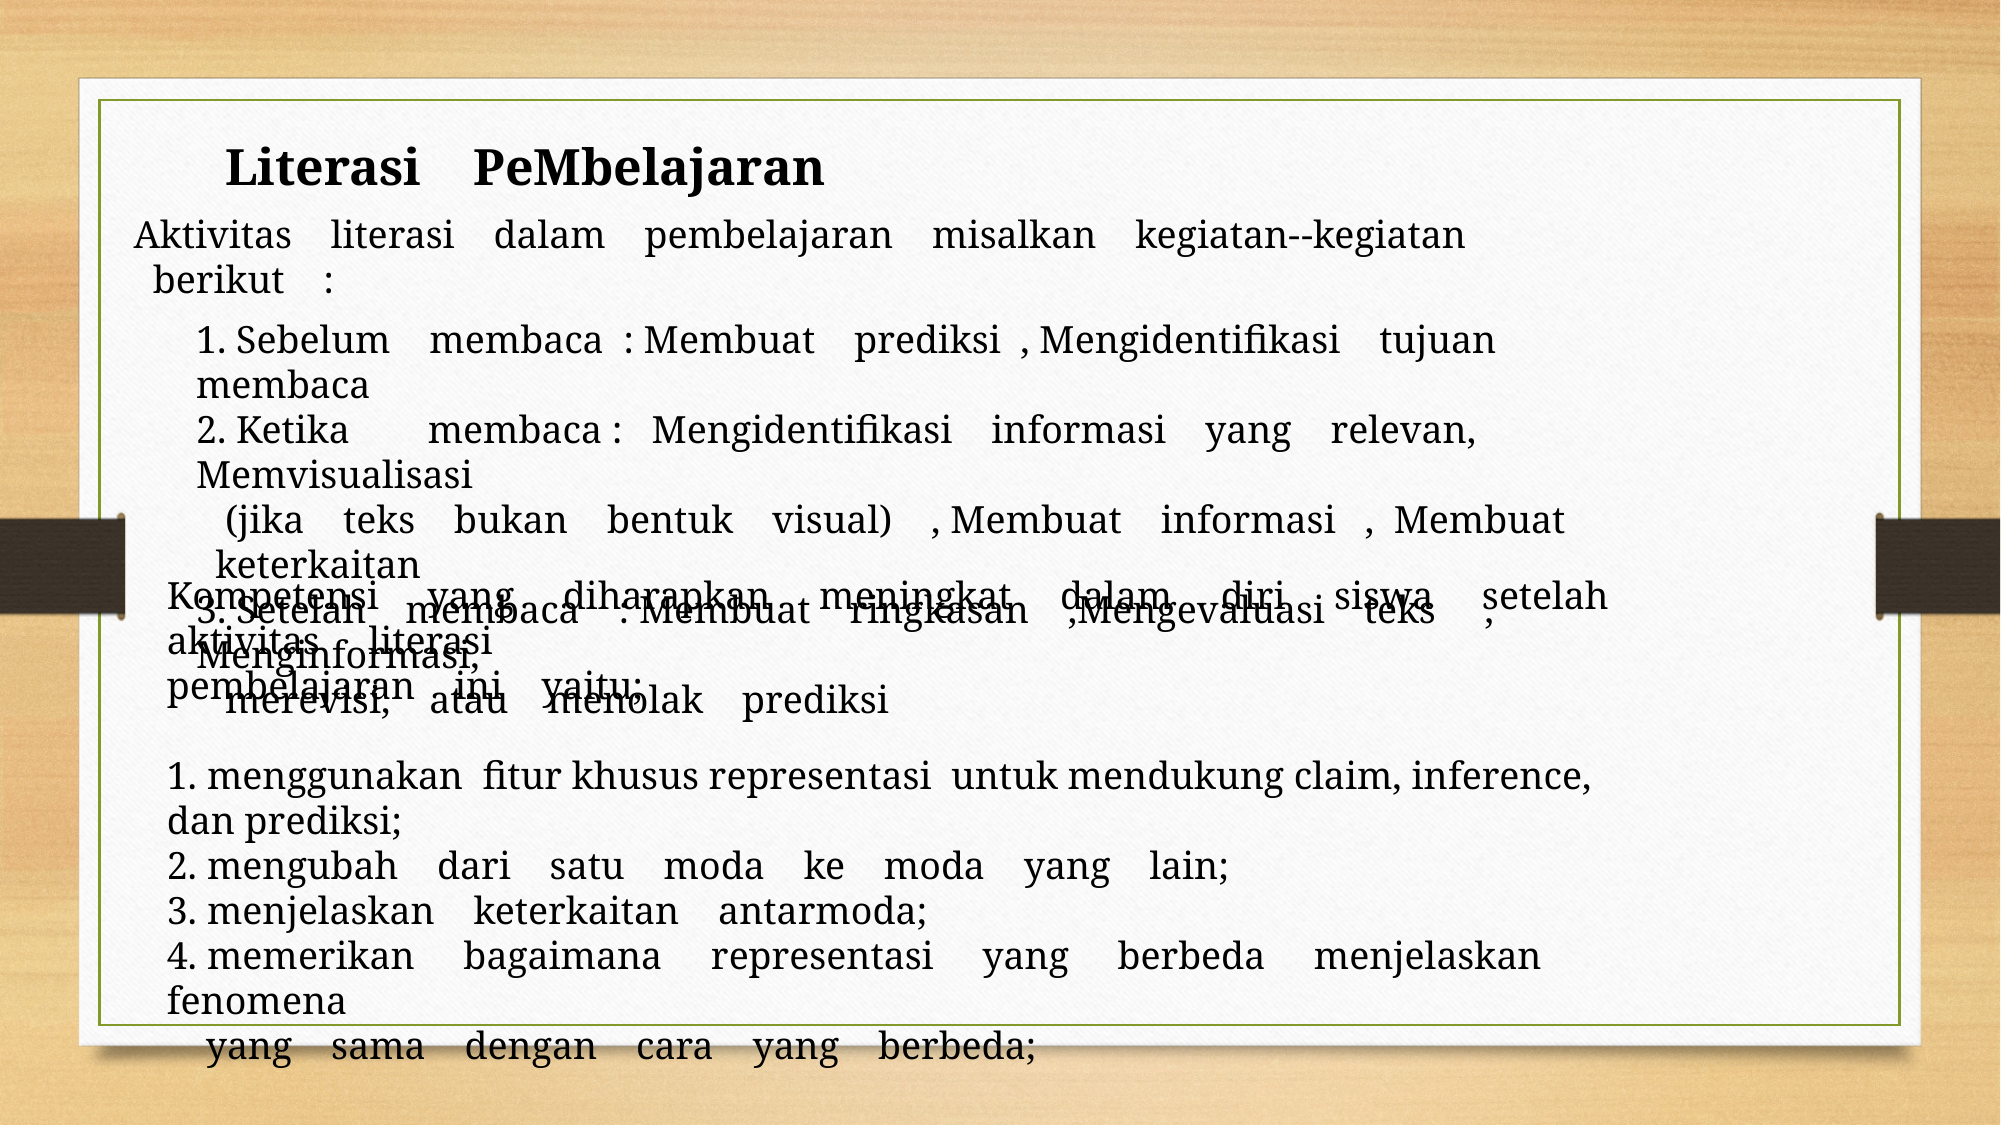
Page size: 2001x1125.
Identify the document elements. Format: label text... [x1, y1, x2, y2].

text_box Kompetensi yang diharapkan meningkat dalam diri siswa setelah aktivitas literasi pembelajaran ini yaitu; 1. menggunakan fitur khusus representasi untuk mendukung claim, inference, dan prediksi; 2. mengubah dari satu moda ke moda yang lain; 3. menjelaskan keterkaitan antarmoda; 4. memerikan bagaimana representasi yang berbeda menjelaskan fenomena yang sama dengan cara yang berbeda; [152, 564, 1700, 1120]
text_box 1. Sebelum membaca : Membuat prediksi , Mengidentifikasi tujuan membaca 2. Ketika membaca : Mengidentifikasi informasi yang relevan, Memvisualisasi (jika teks bukan bentuk visual) , Membuat informasi , Membuat keterkaitan 3. Setelah membaca : Membuat ringkasan ,Mengevaluasi teks , Menginformasi, merevisi, atau menolak prediksi [181, 308, 1600, 564]
text_box Literasi PeMbelajaran [210, 127, 854, 203]
text_box Aktivitas literasi dalam pembelajaran misalkan kegiatan-­‐kegiatan berikut : [118, 203, 1500, 309]
picture [0, 0, 2001, 1125]
